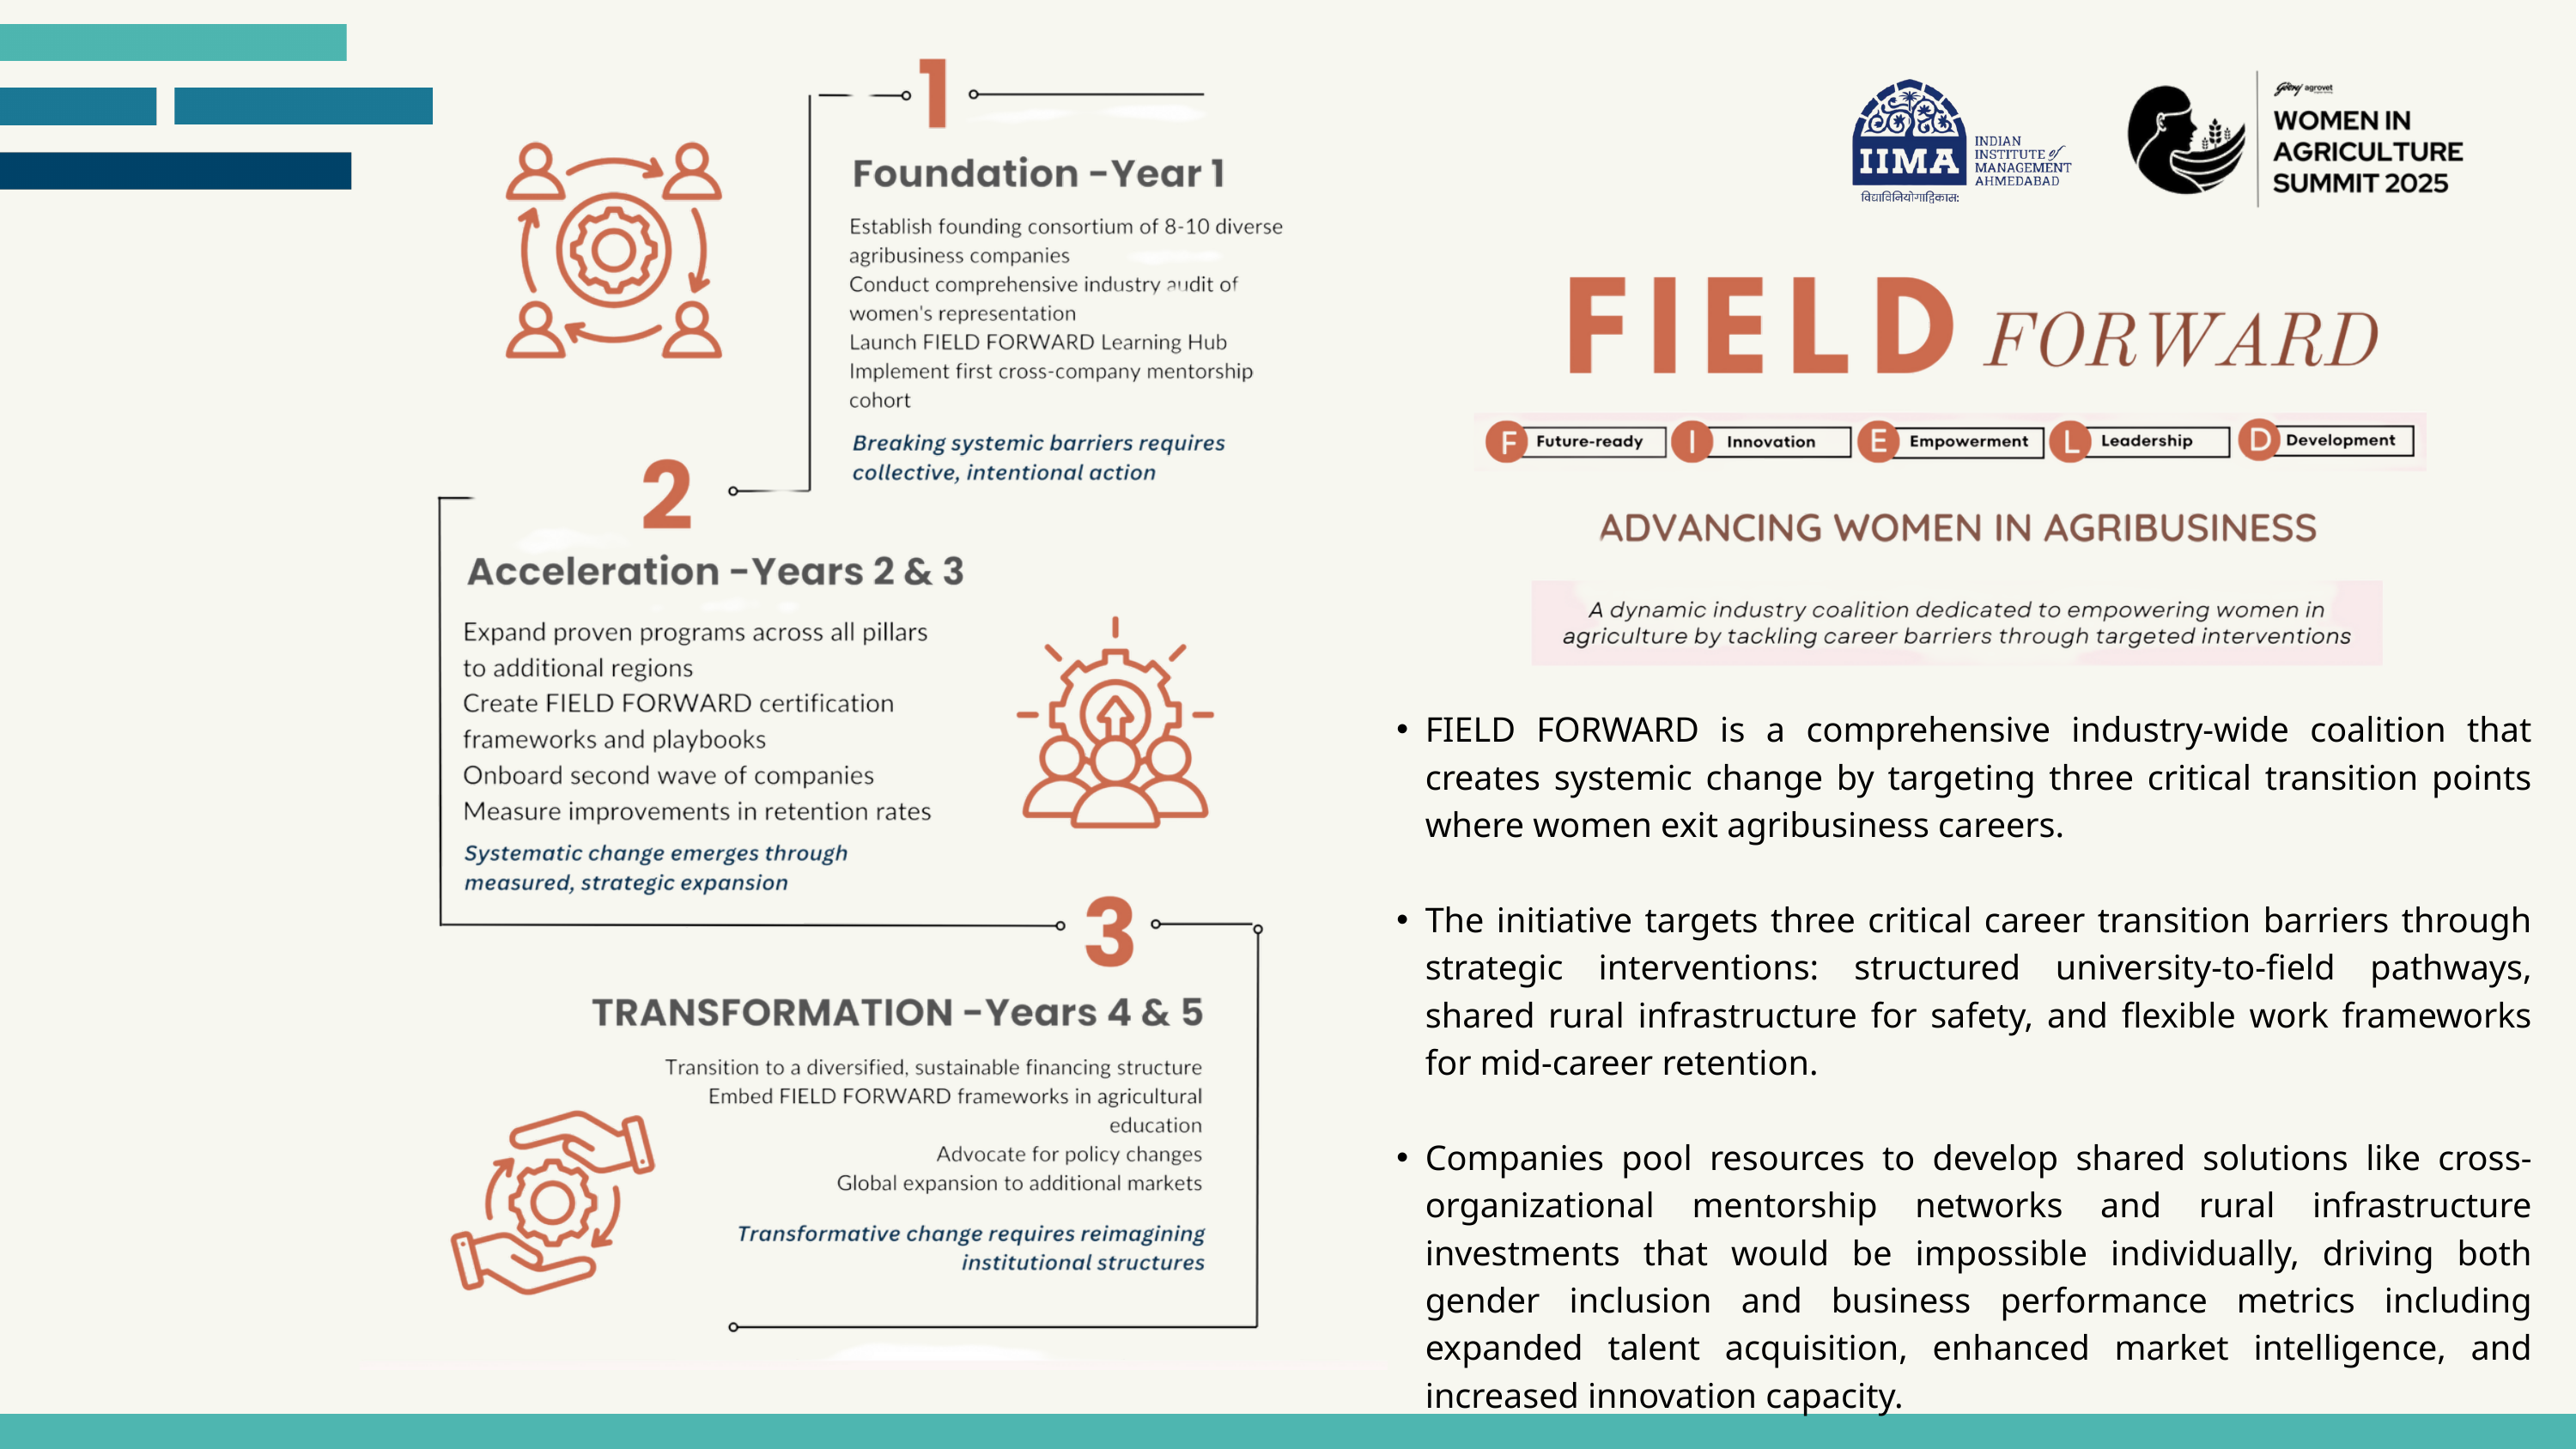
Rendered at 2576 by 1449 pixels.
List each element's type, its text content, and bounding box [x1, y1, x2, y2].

text_box [0, 88, 166, 125]
text_box [359, 44, 1388, 1370]
text_box FIELD FORWARD is a comprehensive industry-wide coalition that creates systemic change by targeting three critical transition points where women exit agribusiness careers. The initiative targets three critical career transition barriers through strategic interventions: structured university-to-field pathways, shared rural infrastructure for safety, and flexible work frameworks for mid-career retention. Companies pool resources to develop shared solutions like cross-organizational mentorship networks and rural infrastructure investments that would be impossible individually, driving both gender inclusion and business performance metrics including expanded talent acquisition, enhanced market intelligence, and increased innovation capacity. [1367, 701, 2533, 1416]
text_box [1842, 74, 2084, 208]
text_box [1473, 258, 2427, 682]
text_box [2088, 44, 2534, 233]
text_box [173, 88, 359, 125]
text_box [0, 1414, 2576, 1449]
text_box [0, 24, 356, 61]
text_box [0, 152, 359, 190]
